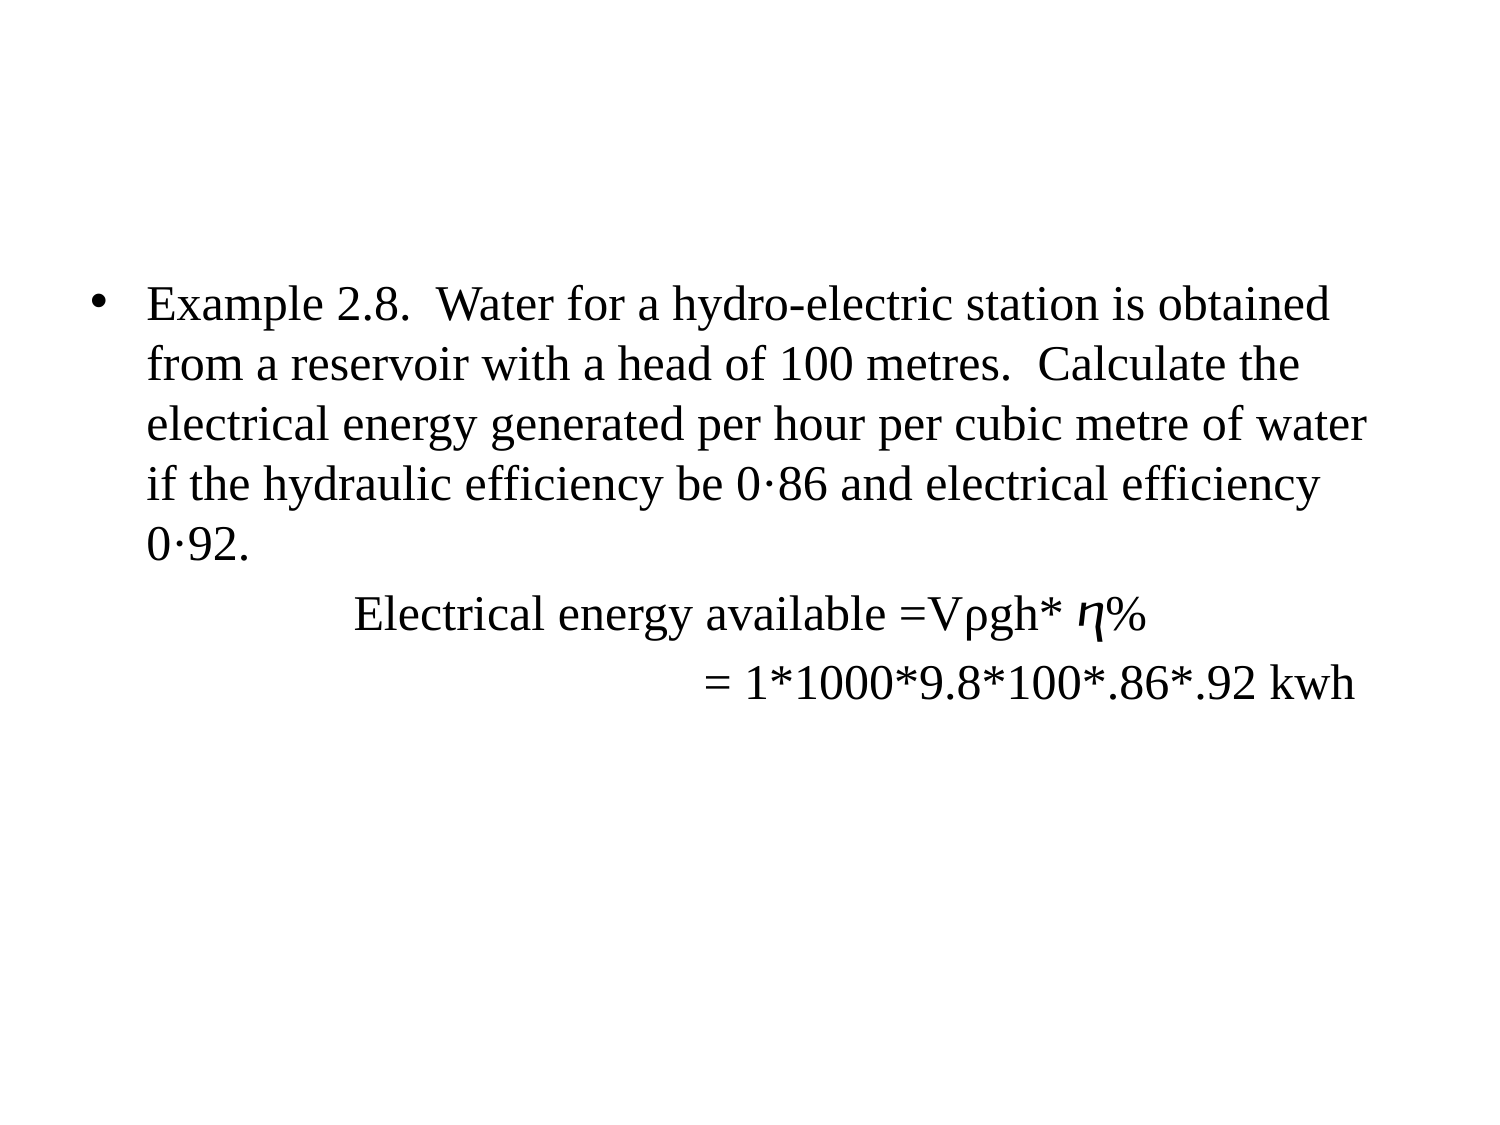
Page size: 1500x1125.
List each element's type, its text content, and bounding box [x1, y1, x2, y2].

list Example 2.8. Water for a hydro-electric station is obtained from a reservoir with a head of 100 metres. Calculate the electrical energy generated per hour per cubic metre of water if the hydraulic efficiency be 0·86 and electrical efficiency 0·92. Electrical energy available =Vρgh* ⴄ% = 1*1000*9.8*100*.86*.92 kwh [75, 262, 1425, 1005]
